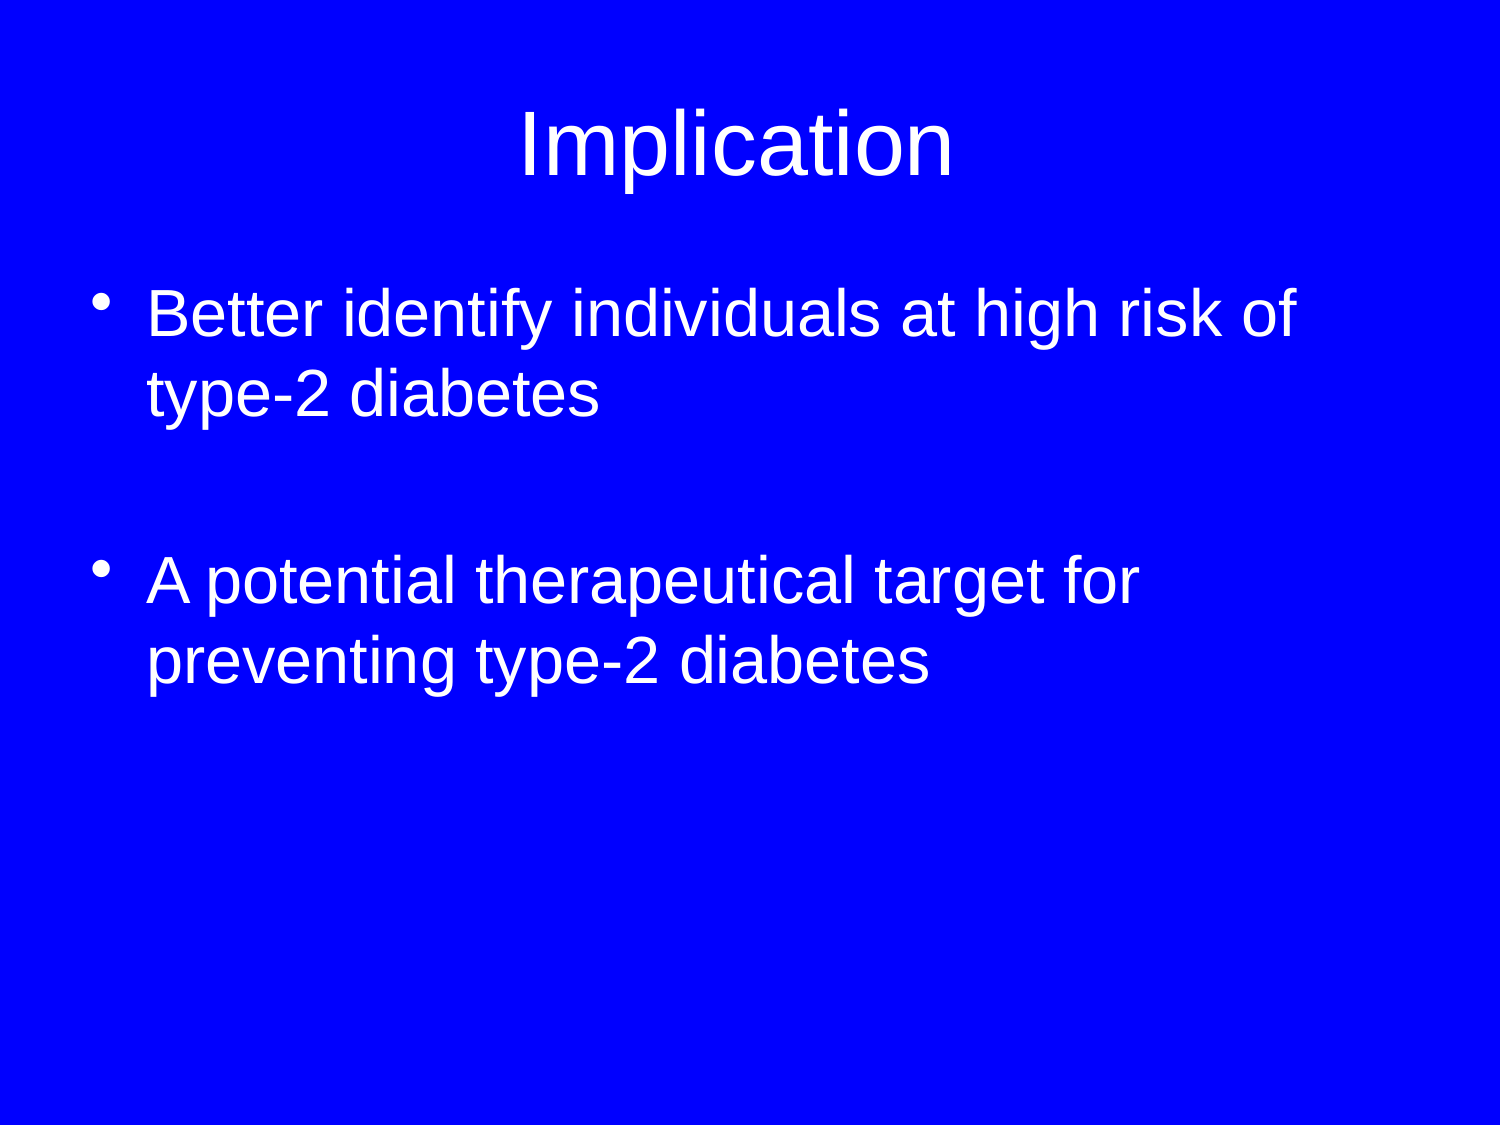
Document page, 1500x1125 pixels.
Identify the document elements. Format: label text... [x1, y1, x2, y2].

list Better identify individuals at high risk of type-2 diabetes A potential therapeutical target for preventing type-2 diabetes [74, 262, 1426, 1006]
title Implication [74, 44, 1426, 233]
